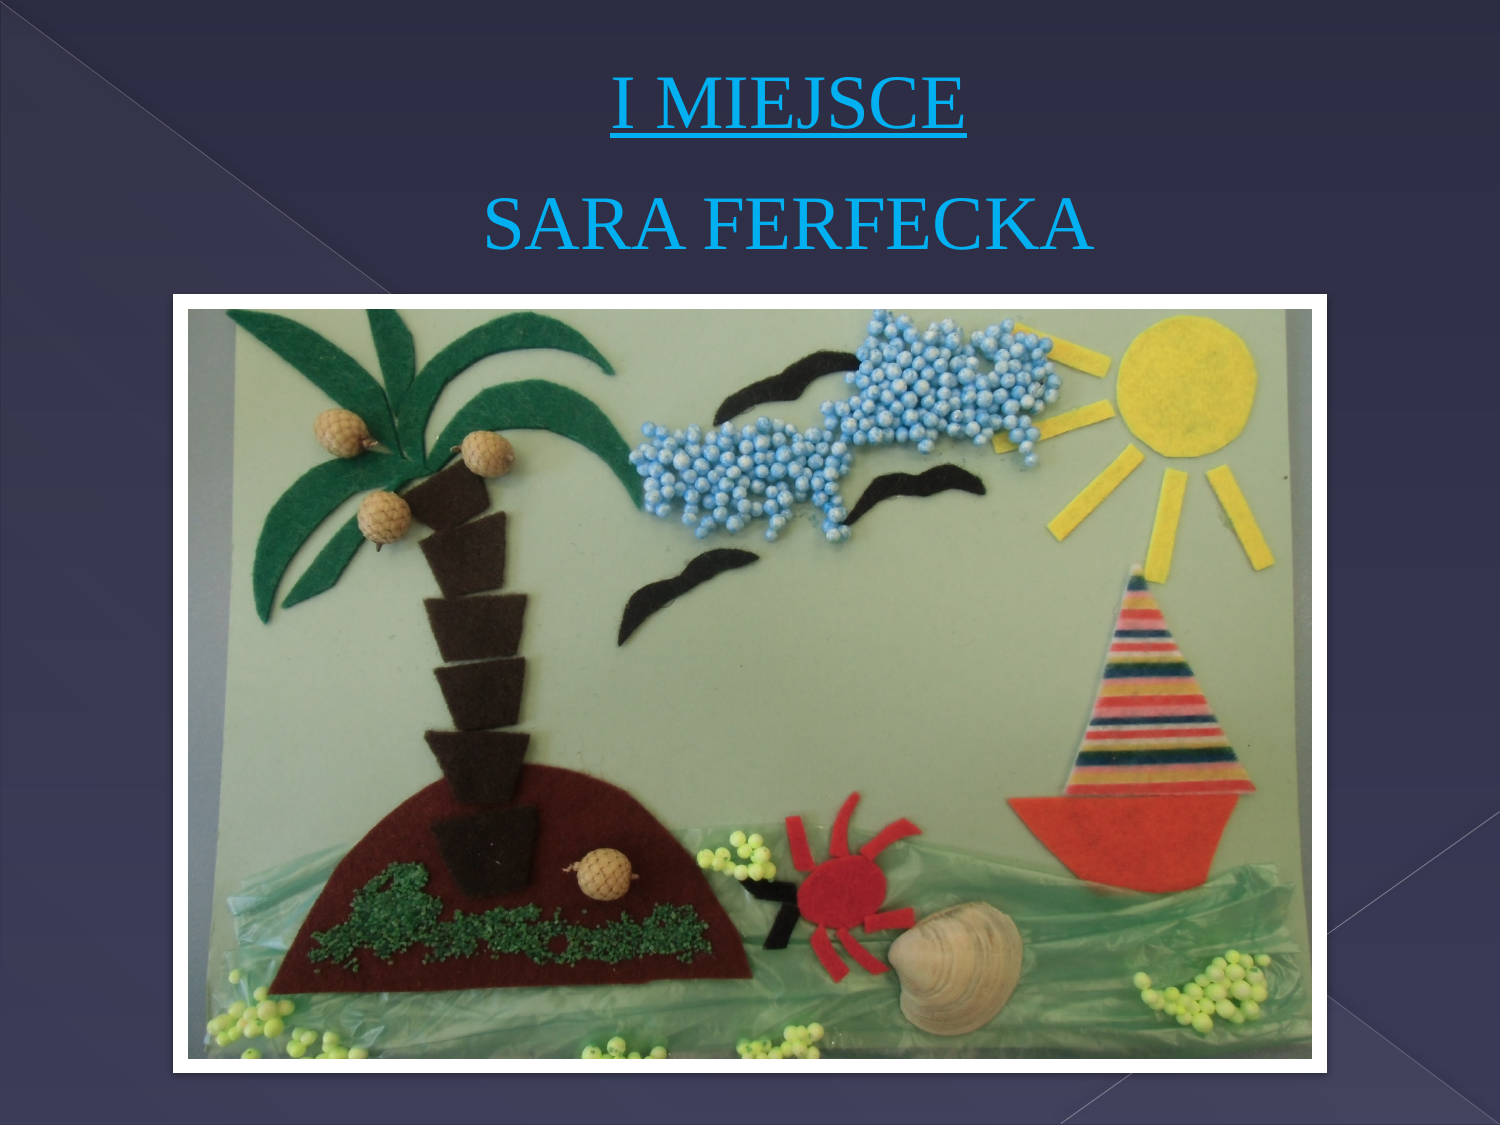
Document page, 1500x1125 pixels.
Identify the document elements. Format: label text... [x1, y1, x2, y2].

title I MIEJSCE SARA FERFECKA [75, 43, 1425, 274]
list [187, 308, 1313, 1060]
